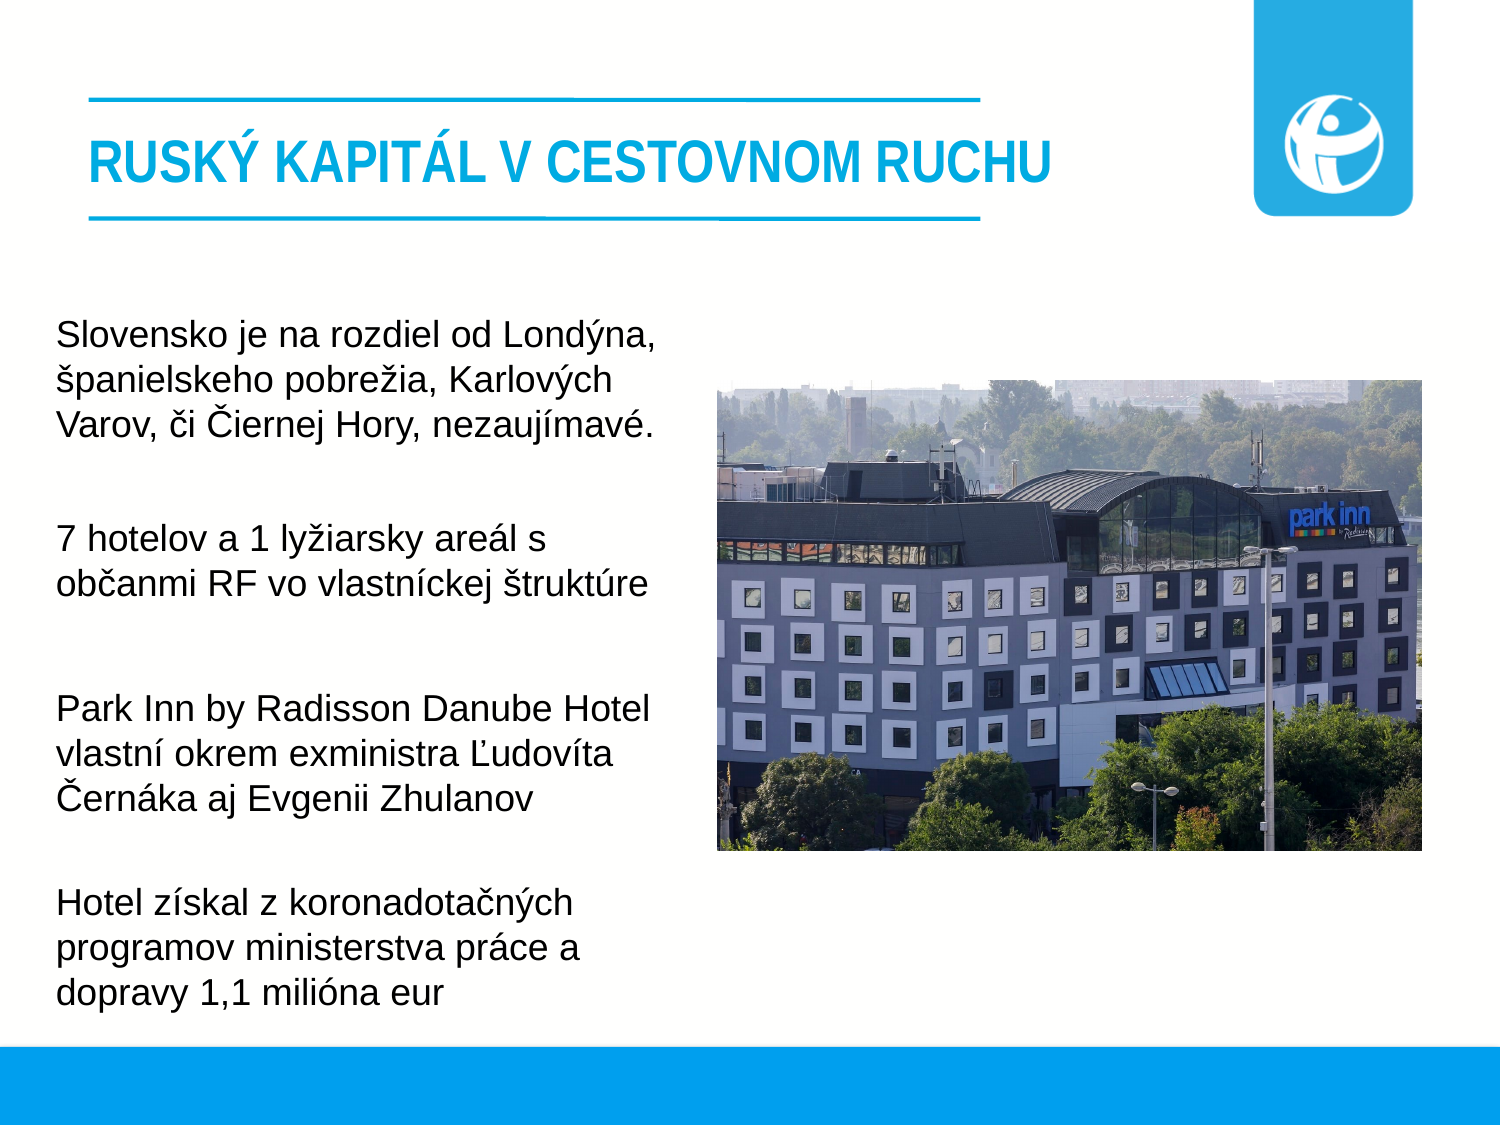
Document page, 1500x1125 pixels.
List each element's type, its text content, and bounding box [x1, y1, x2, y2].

title RUSKÝ KAPITÁL V CESTOVNOM RUCHU [88, 93, 1129, 225]
picture [1230, 0, 1500, 242]
picture [716, 380, 1422, 851]
text_box 7 hotelov a 1 lyžiarsky areál s občanmi RF vo vlastníckej štruktúre [41, 533, 685, 676]
text_box Park Inn by Radisson Danube Hotel vlastní okrem exministra Ľudovíta Černáka aj Evgenii Zhulanov [41, 676, 685, 870]
text_box Hotel získal z koronadotačných programov ministerstva práce a dopravy 1,1 milióna eur [41, 870, 685, 1101]
text_box Slovensko je na rozdiel od Londýna, španielskeho pobrežia, Karlových Varov, či Čiernej Hory, nezaujímavé. [41, 302, 685, 533]
